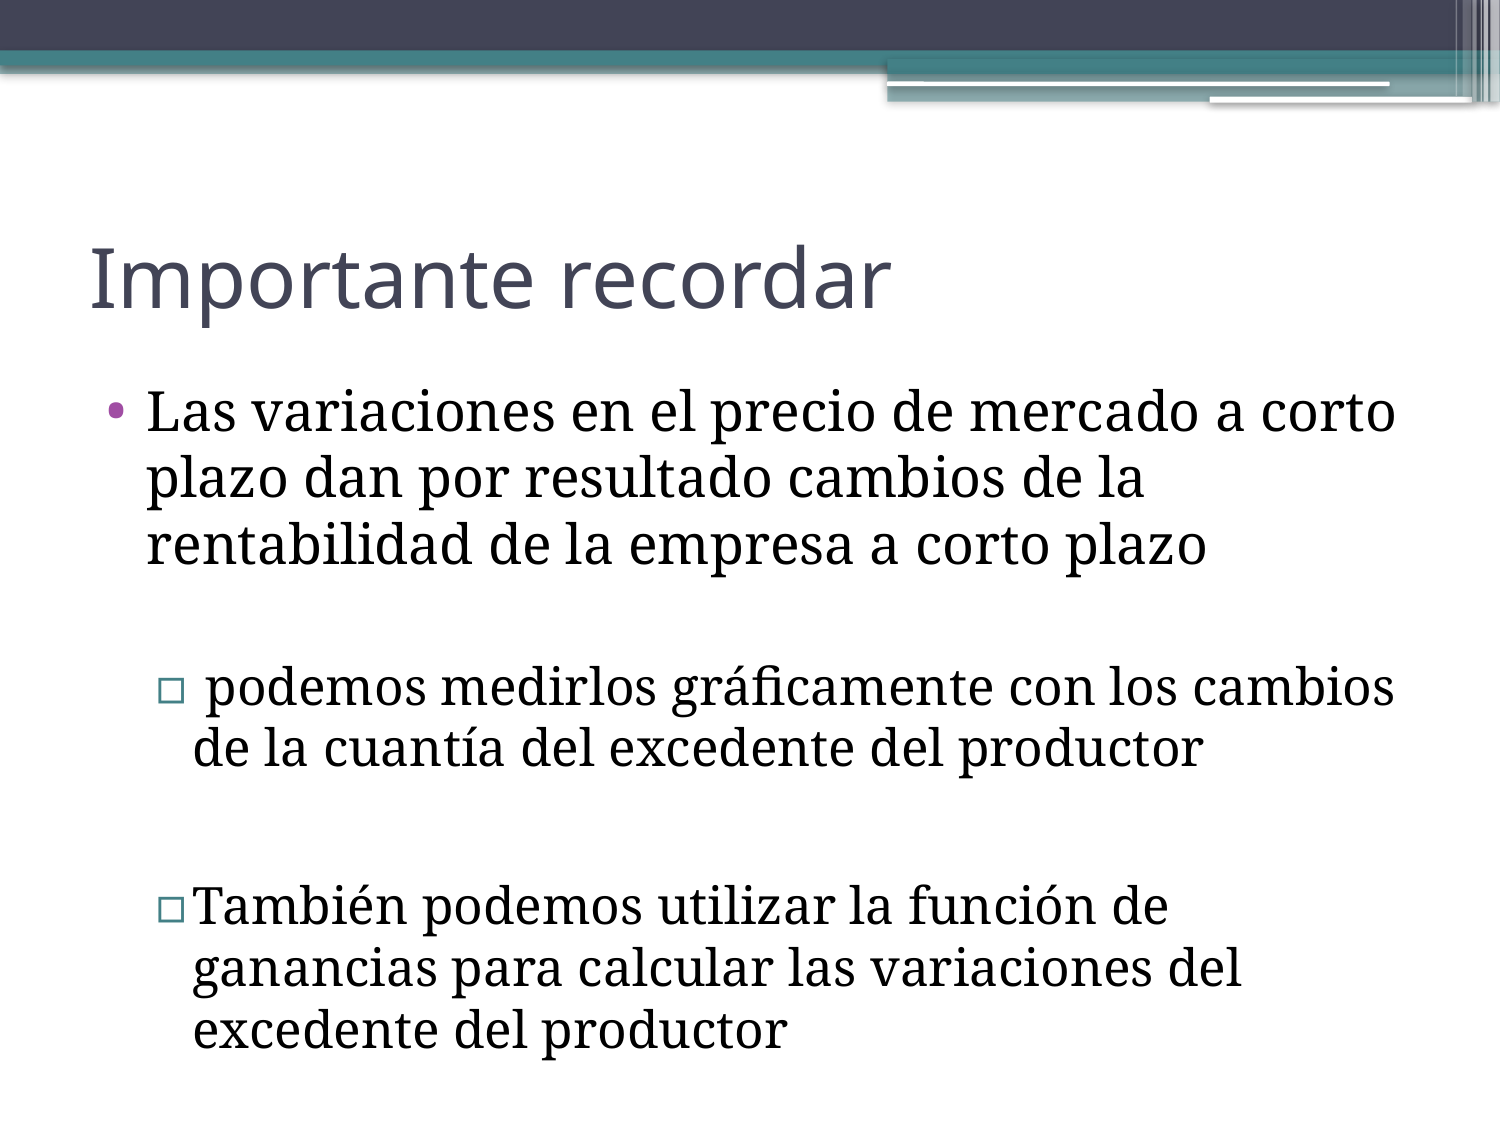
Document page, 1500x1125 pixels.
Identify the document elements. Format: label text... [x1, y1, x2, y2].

title Importante recordar [75, 187, 1425, 363]
list Las variaciones en el precio de mercado a corto plazo dan por resultado cambios de la rentabilidad de la empresa a corto plazo podemos medirlos gráficamente con los cambios de la cuantía del excedente del productor También podemos utilizar la función de ganancias para calcular las variaciones del excedente del productor [75, 368, 1425, 1079]
